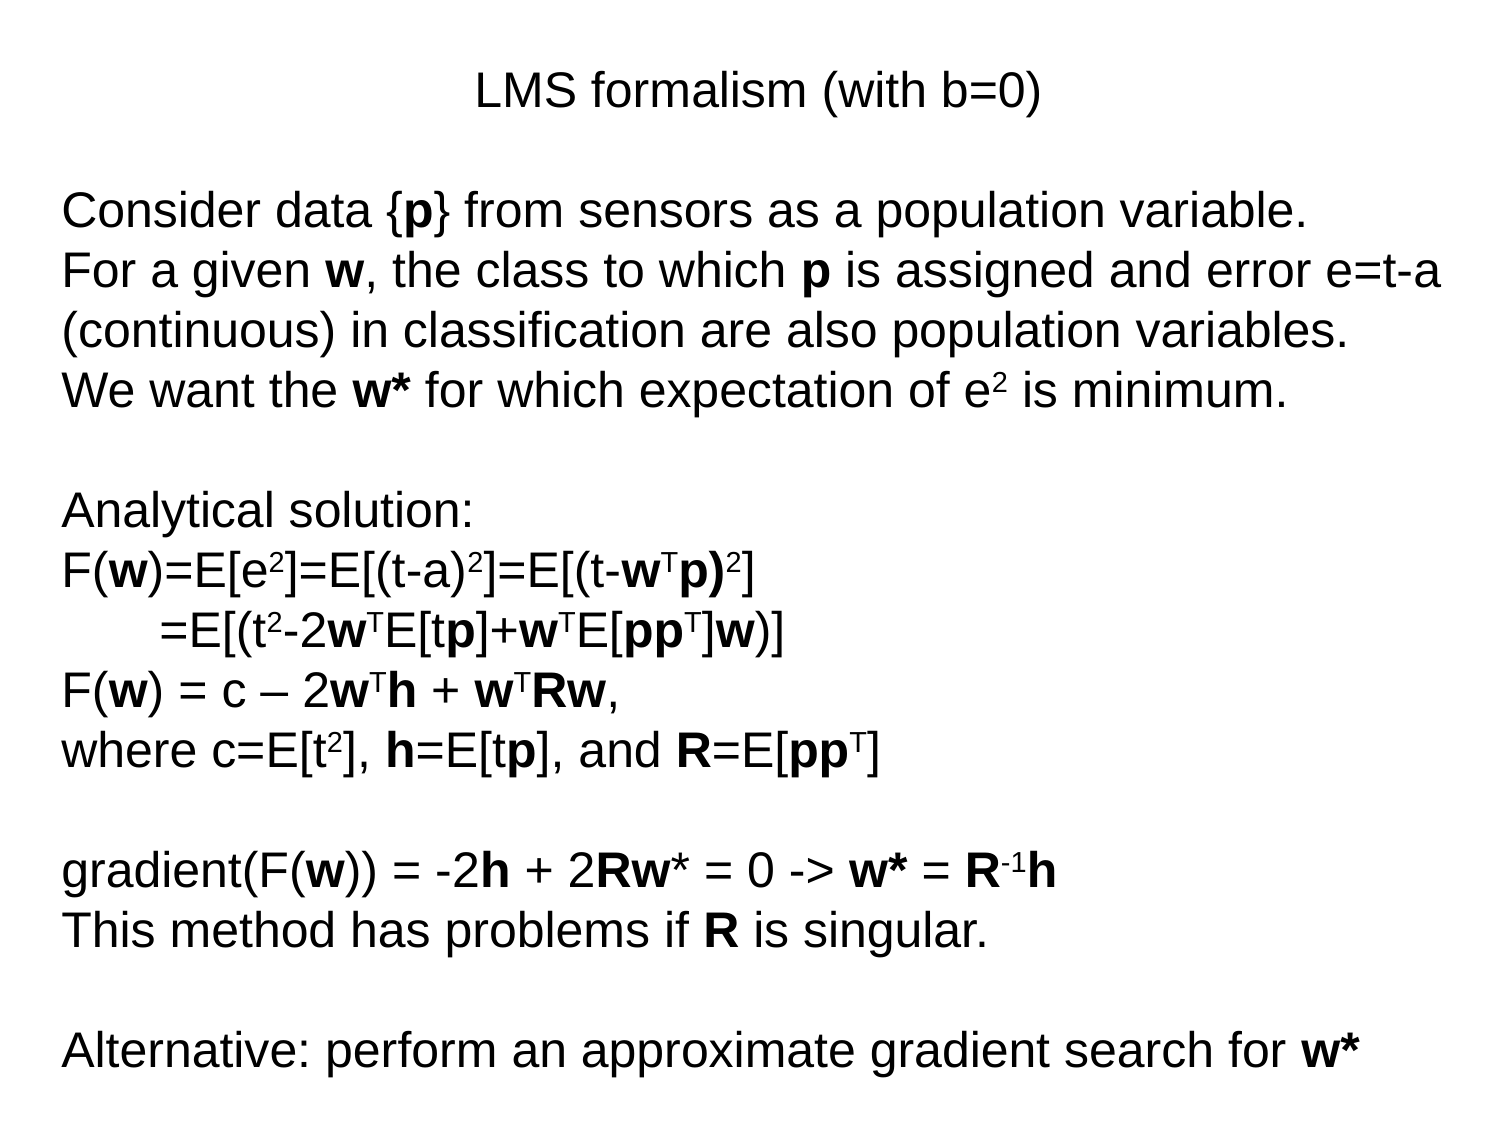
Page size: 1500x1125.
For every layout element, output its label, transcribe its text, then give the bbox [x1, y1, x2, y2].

text_box LMS formalism (with b=0) Consider data {p} from sensors as a population variable. For a given w, the class to which p is assigned and error e=t-a (continuous) in classification are also population variables. We want the w* for which expectation of e2 is minimum. Analytical solution: F(w)=E[e2]=E[(t-a)2]=E[(t-wTp)2] =E[(t2-2wTE[tp]+wTE[ppT]w)] F(w) = c – 2wTh + wTRw, where c=E[t2], h=E[tp], and R=E[ppT] gradient(F(w)) = -2h + 2Rw* = 0 -> w* = R-1h This method has problems if R is singular. Alternative: perform an approximate gradient search for w* [46, 49, 1471, 1085]
